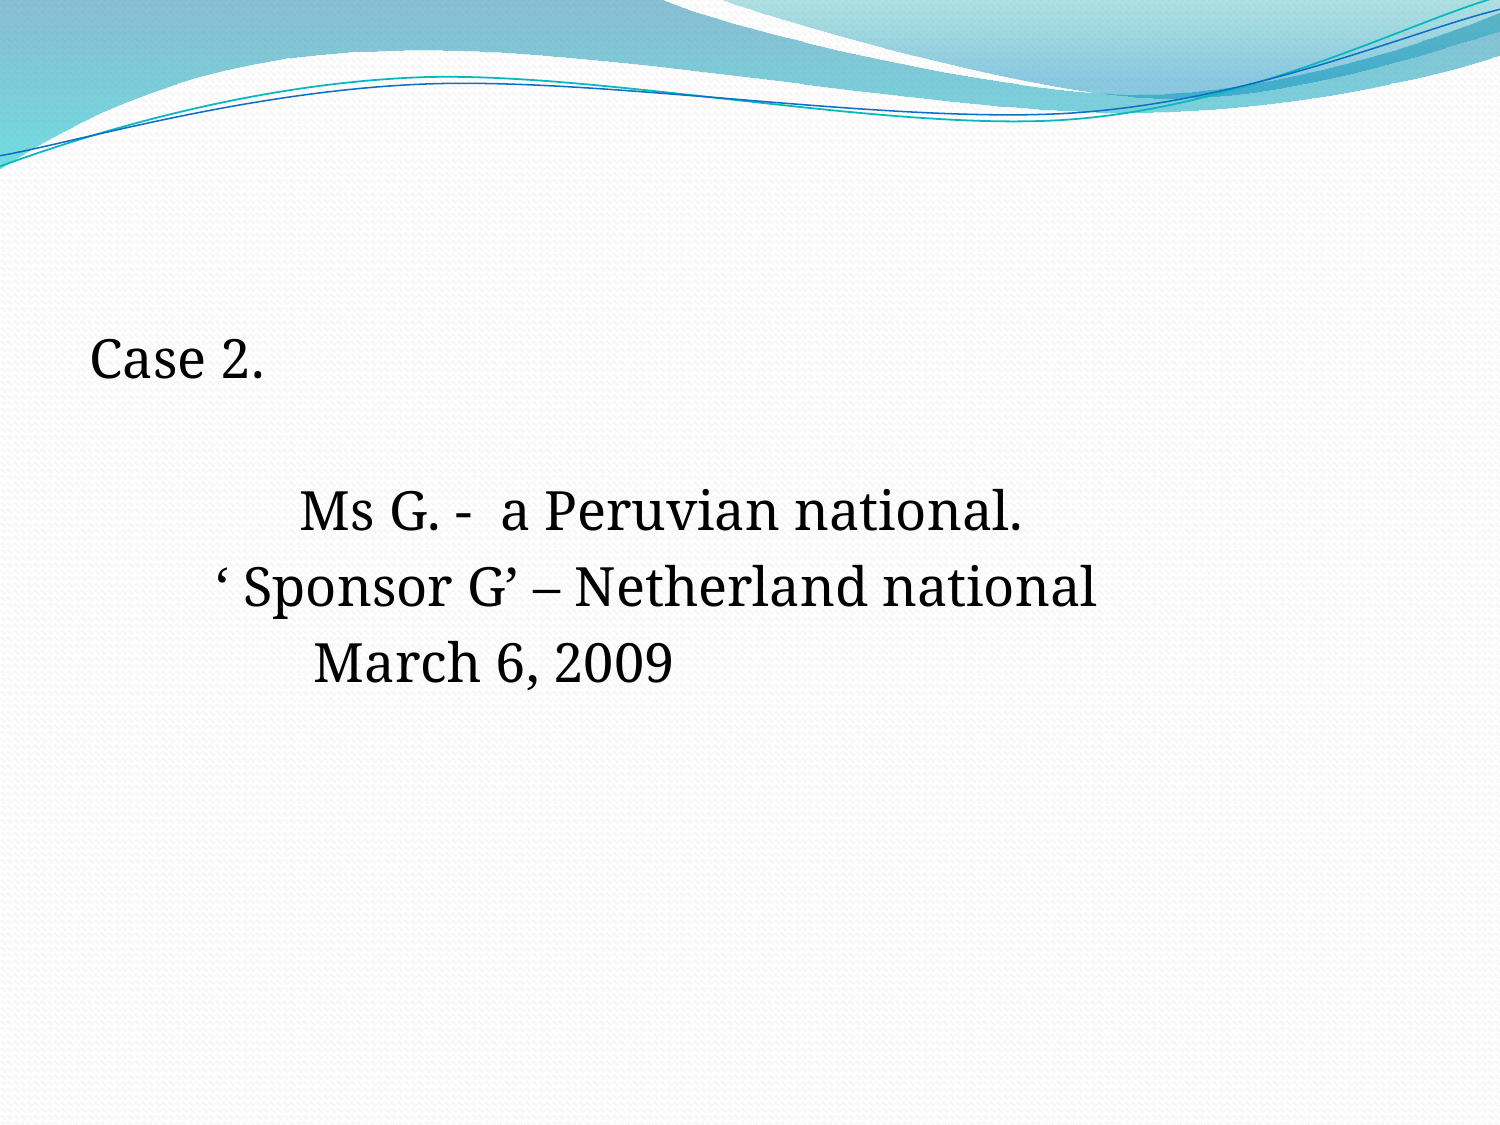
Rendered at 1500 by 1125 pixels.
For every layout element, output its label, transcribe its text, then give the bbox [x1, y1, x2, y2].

list Case 2. Ms G. - a Peruvian national. ‘ Sponsor G’ – Netherland national March 6, 2009 [75, 317, 1425, 1038]
